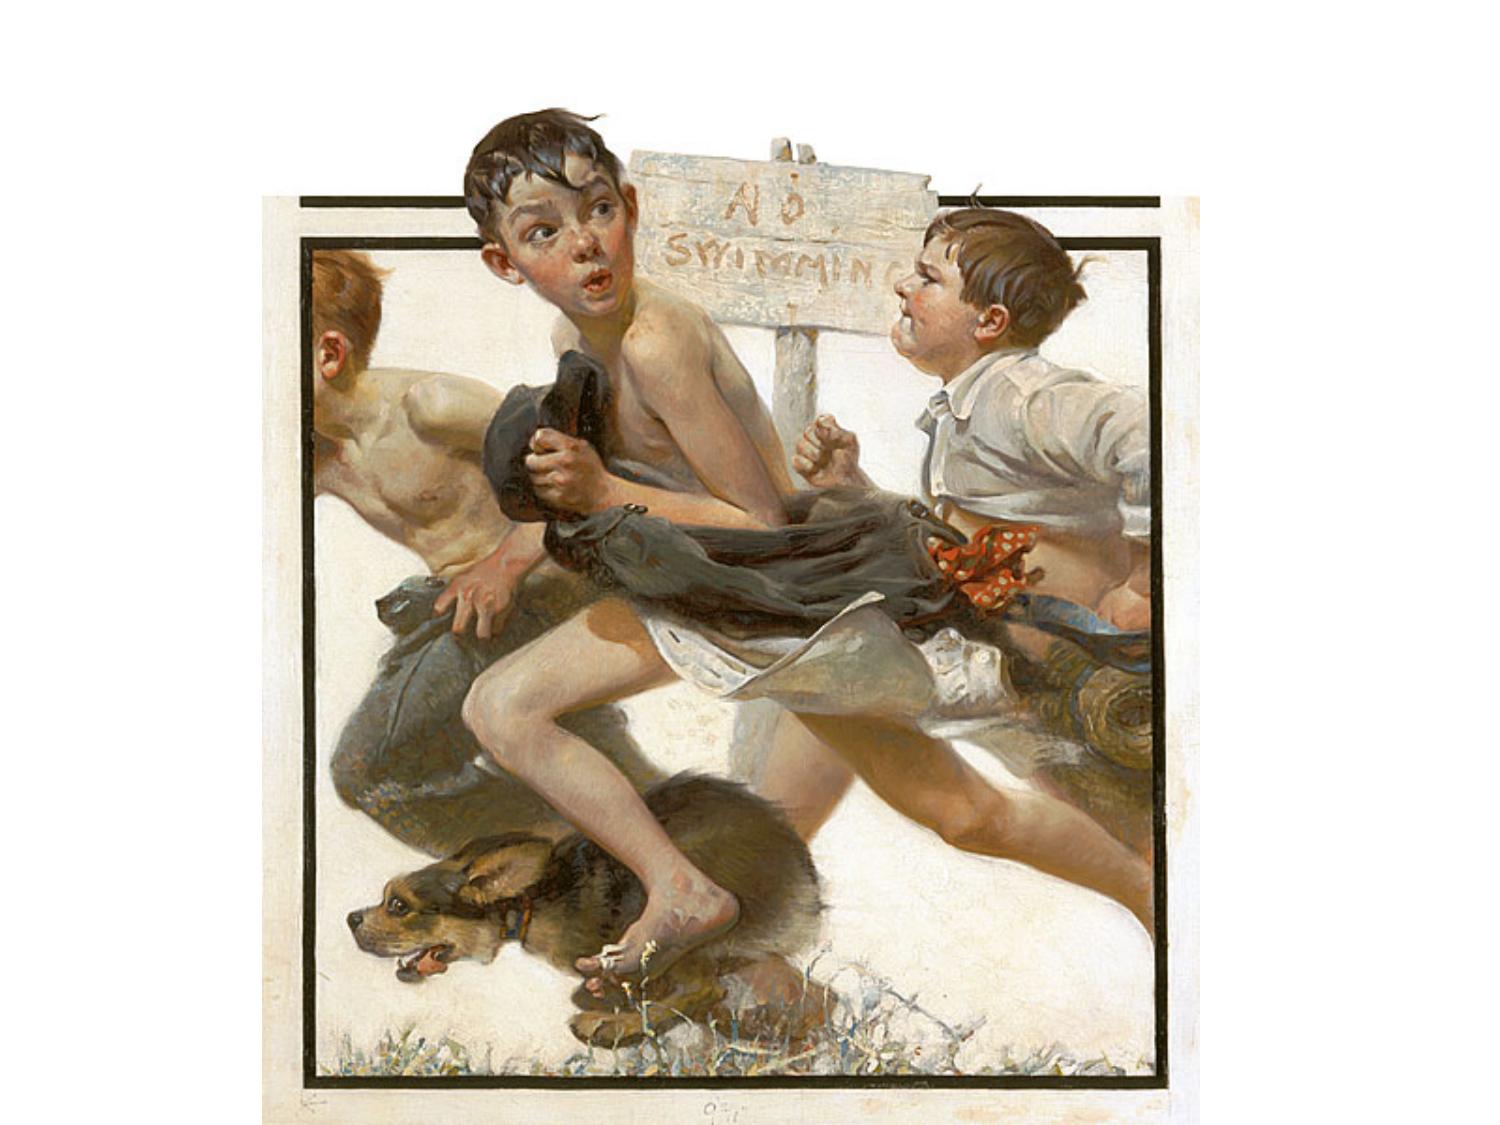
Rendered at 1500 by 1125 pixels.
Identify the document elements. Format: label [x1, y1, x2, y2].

picture [262, 52, 1201, 1125]
